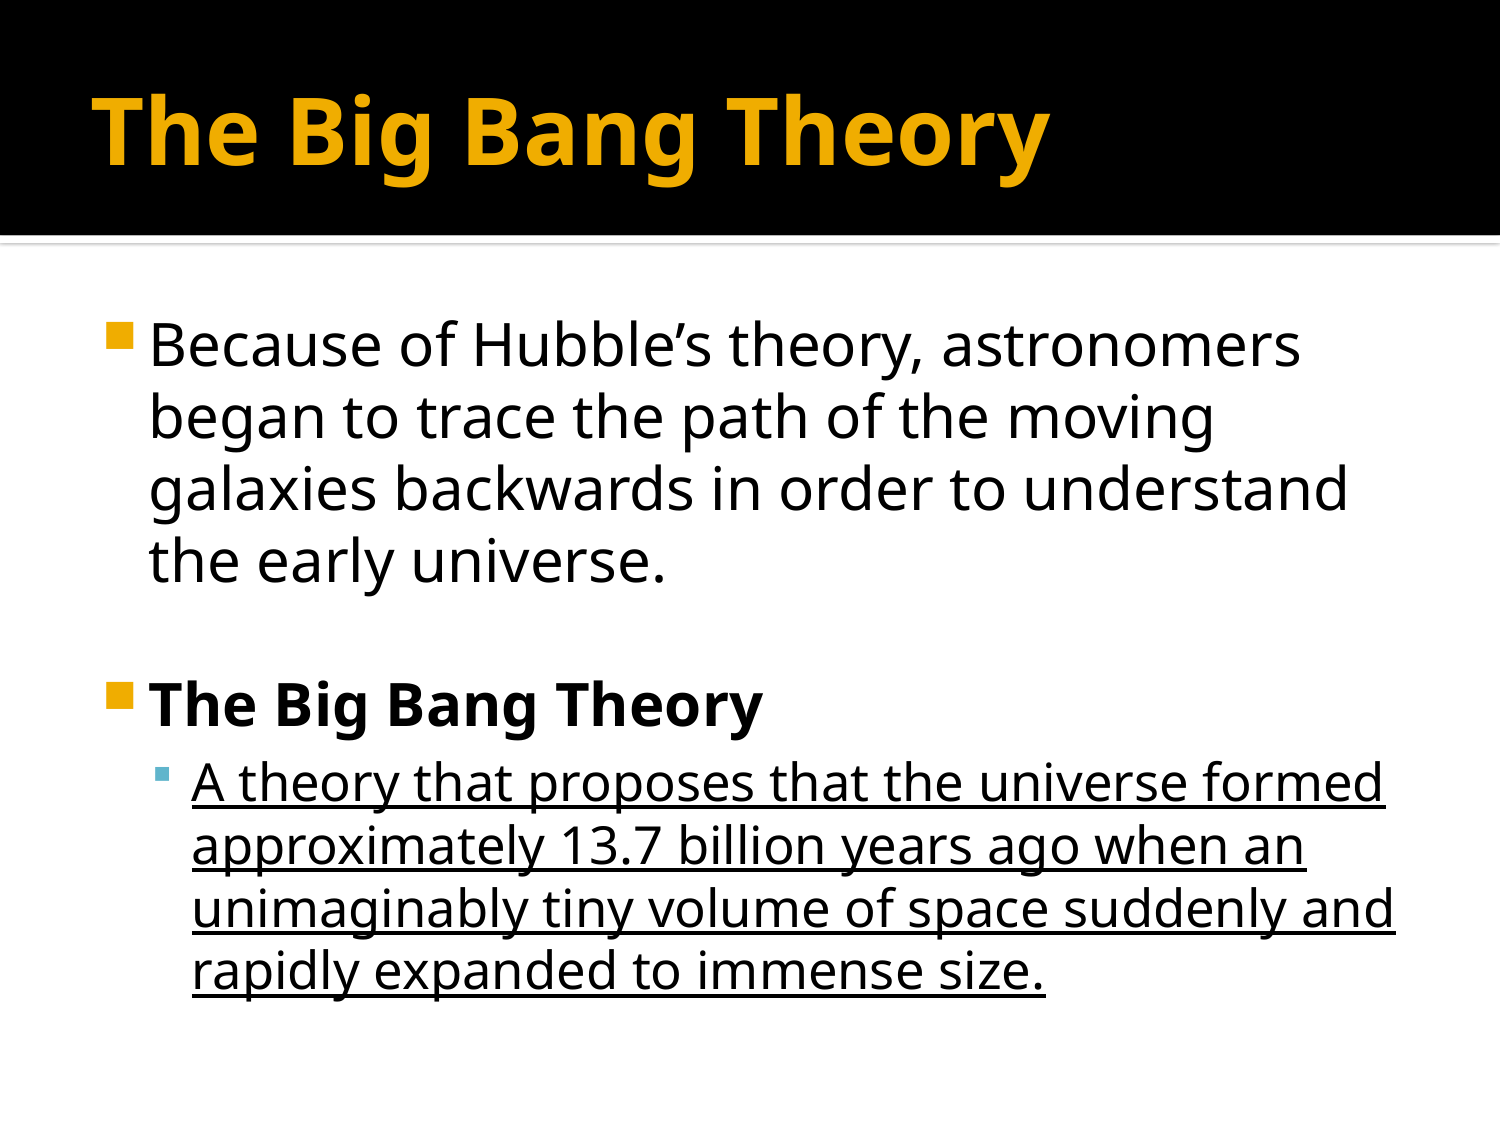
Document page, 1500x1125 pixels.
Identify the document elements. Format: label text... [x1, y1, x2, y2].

title The Big Bang Theory [75, 25, 1425, 231]
list Because of Hubble’s theory, astronomers began to trace the path of the moving galaxies backwards in order to understand the early universe. The Big Bang Theory A theory that proposes that the universe formed approximately 13.7 billion years ago when an unimaginably tiny volume of space suddenly and rapidly expanded to immense size. [75, 291, 1425, 1050]
